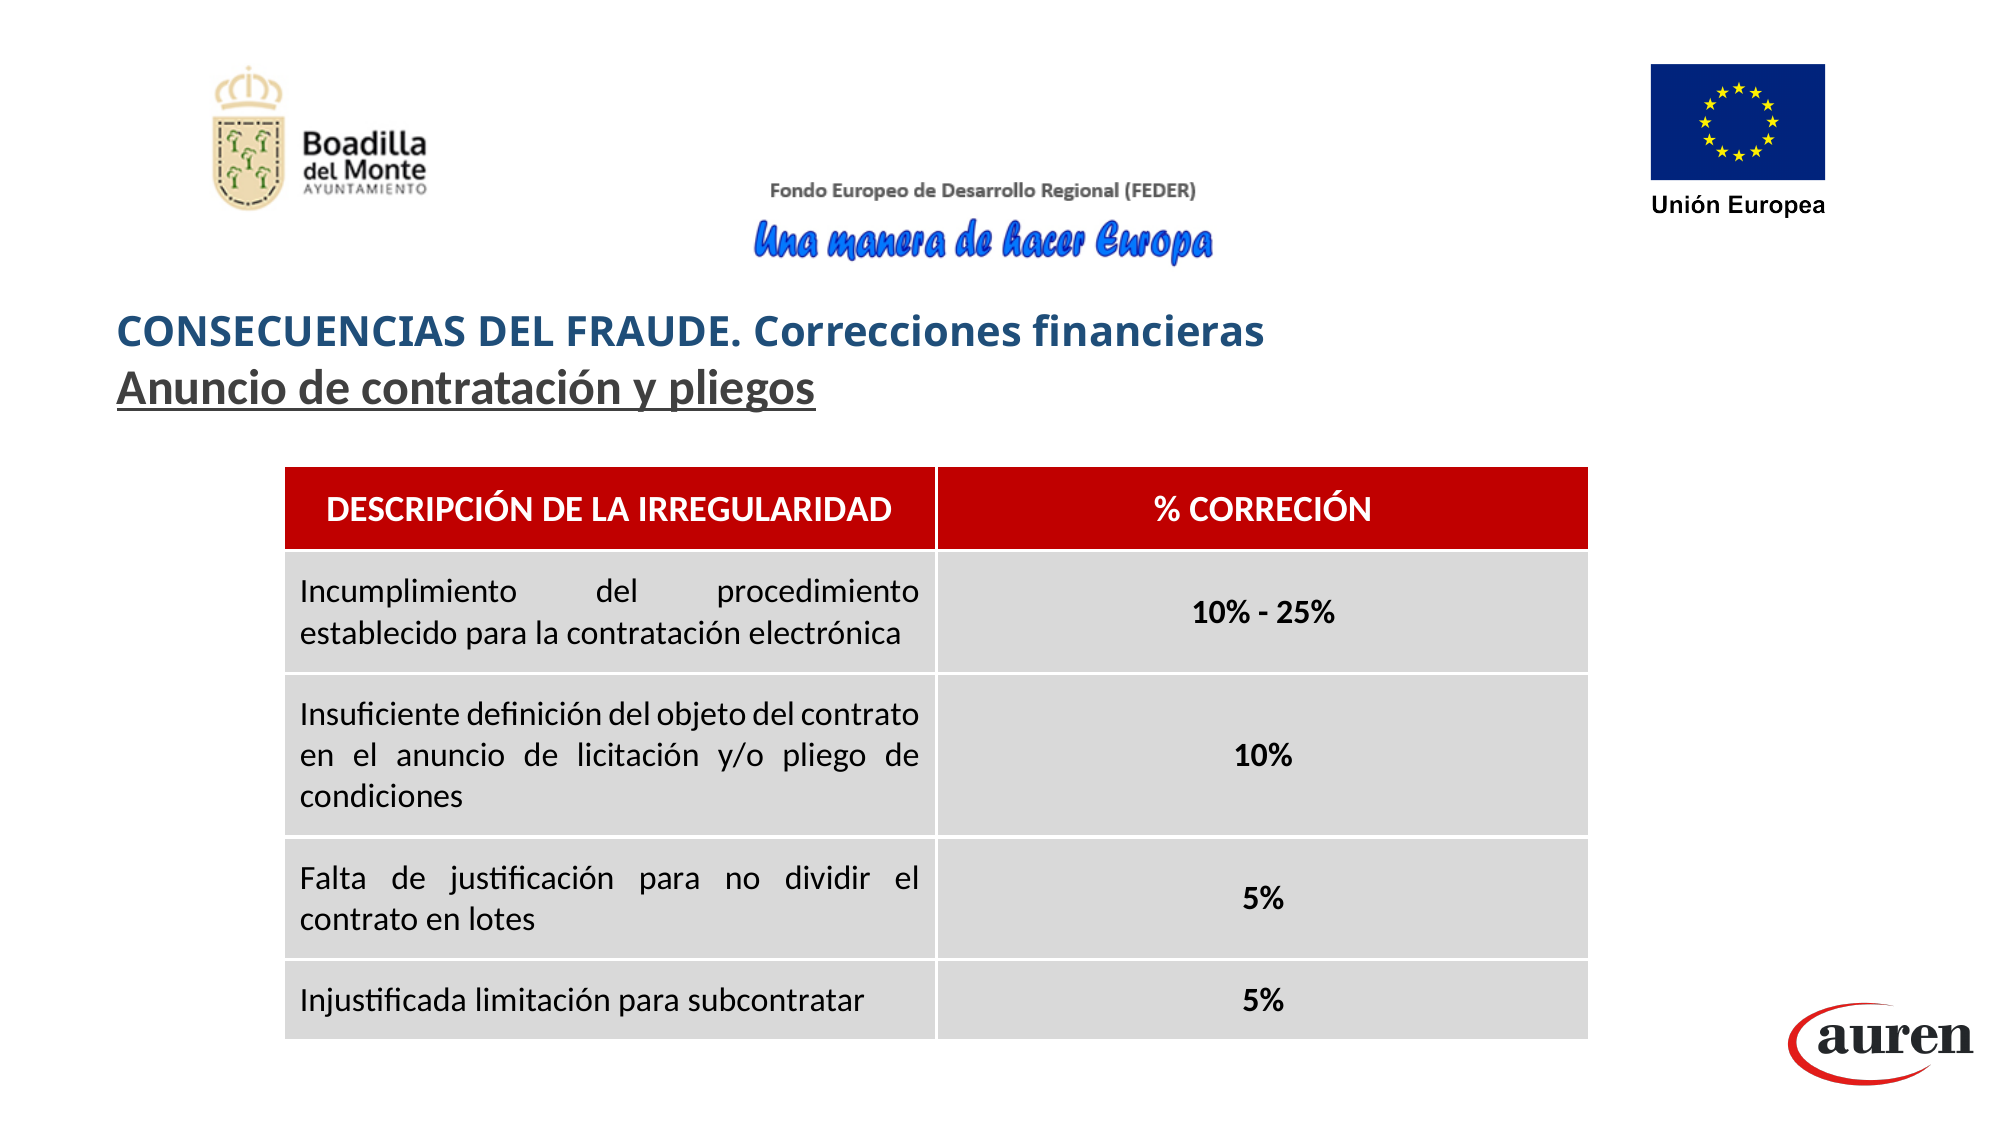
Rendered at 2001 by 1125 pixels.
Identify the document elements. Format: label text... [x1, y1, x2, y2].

picture [1779, 990, 1986, 1094]
picture [281, 464, 1589, 1112]
picture [1643, 58, 1838, 224]
picture [197, 51, 446, 231]
text_box Anuncio de contratación y pliegos [101, 383, 923, 425]
picture [741, 171, 1222, 276]
title CONSECUENCIAS DEL FRAUDE. Correcciones financieras [101, 282, 1827, 383]
